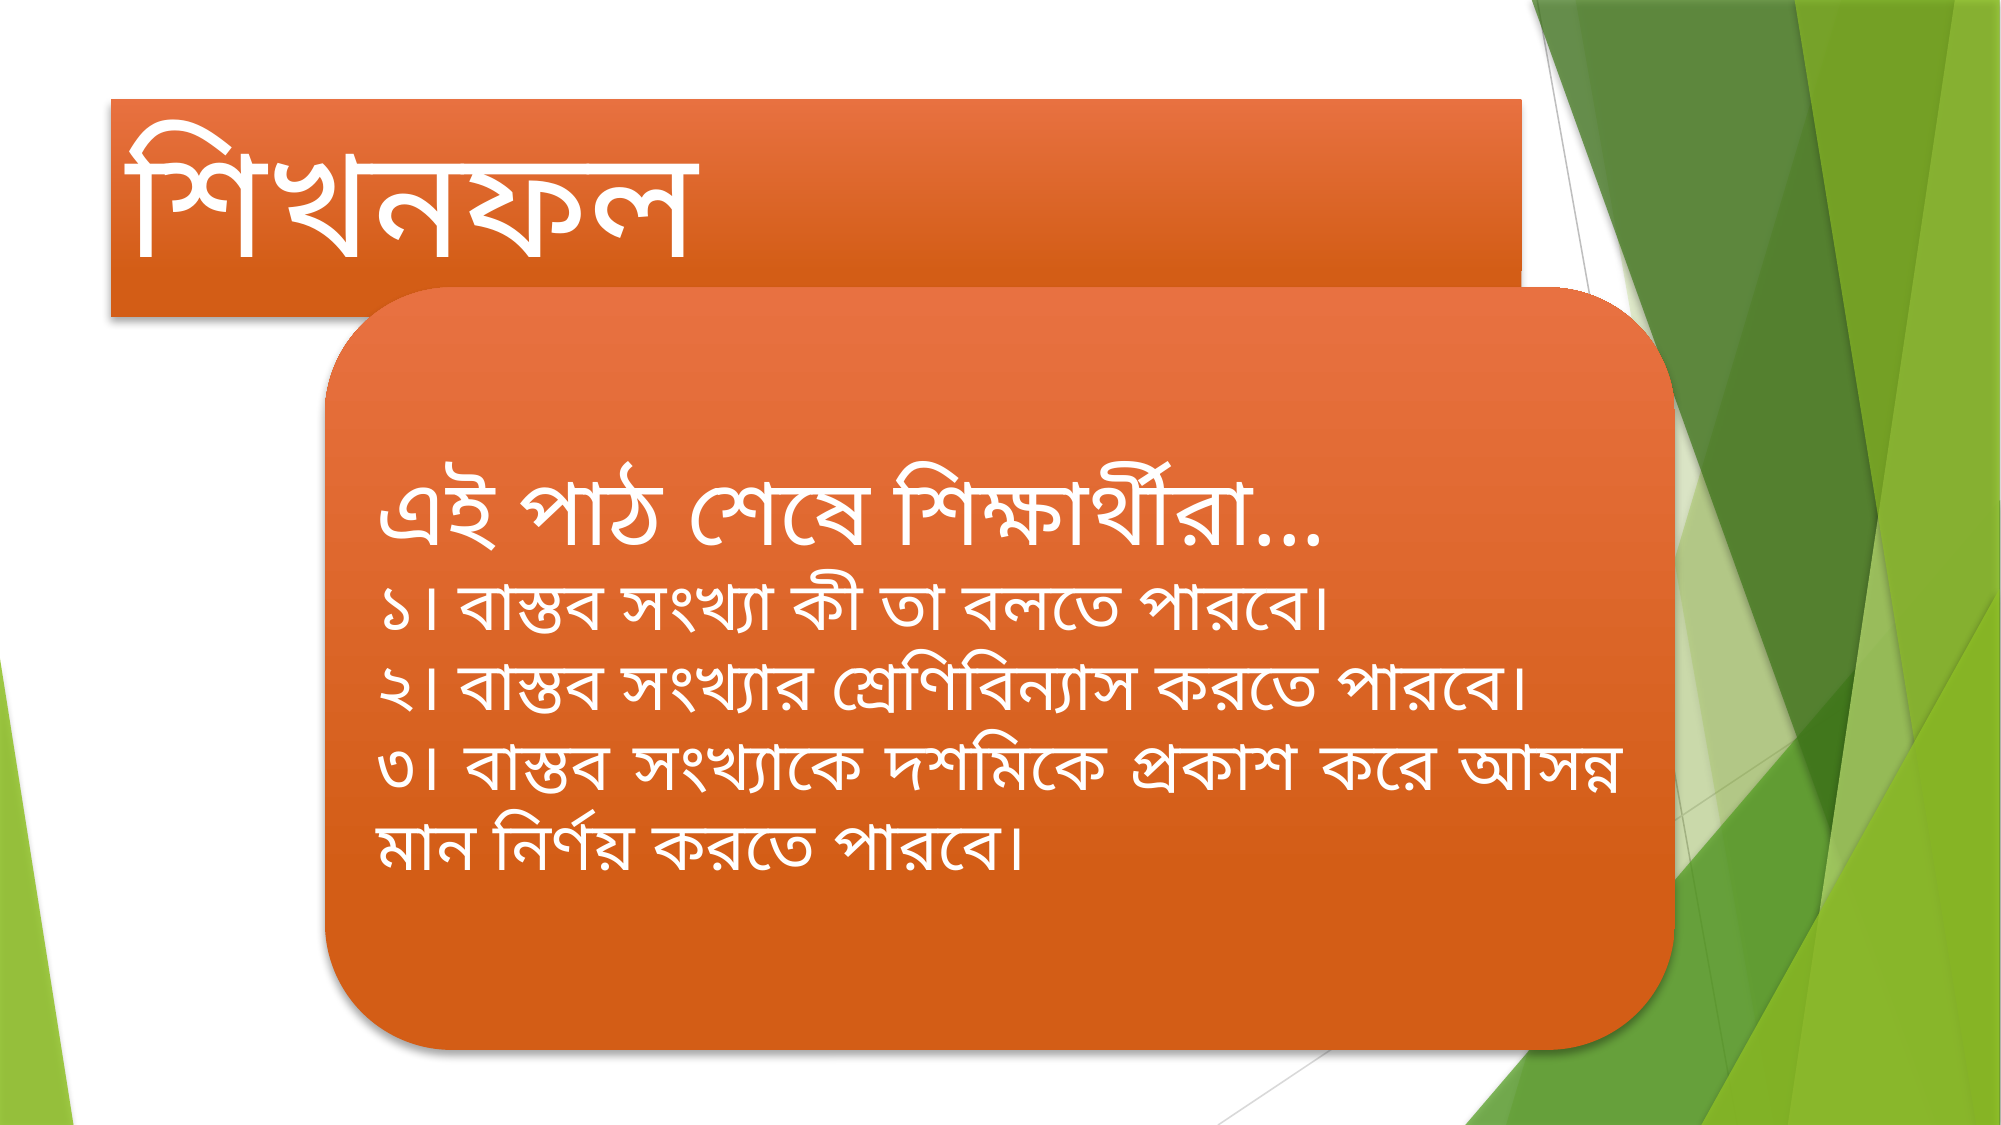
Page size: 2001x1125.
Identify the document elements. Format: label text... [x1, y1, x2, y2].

title শিখনফল [111, 99, 1522, 317]
text_box এই পাঠ শেষে শিক্ষার্থীরা... ১। বাস্তব সংখ্যা কী তা বলতে পারবে। ২। বাস্তব সংখ্যার শ্রেণিবিন্যাস করতে পারবে। ৩। বাস্তব সংখ্যাকে দশমিকে প্রকাশ করে আসন্ন মান নির্ণয় করতে পারবে। [324, 287, 1675, 1050]
